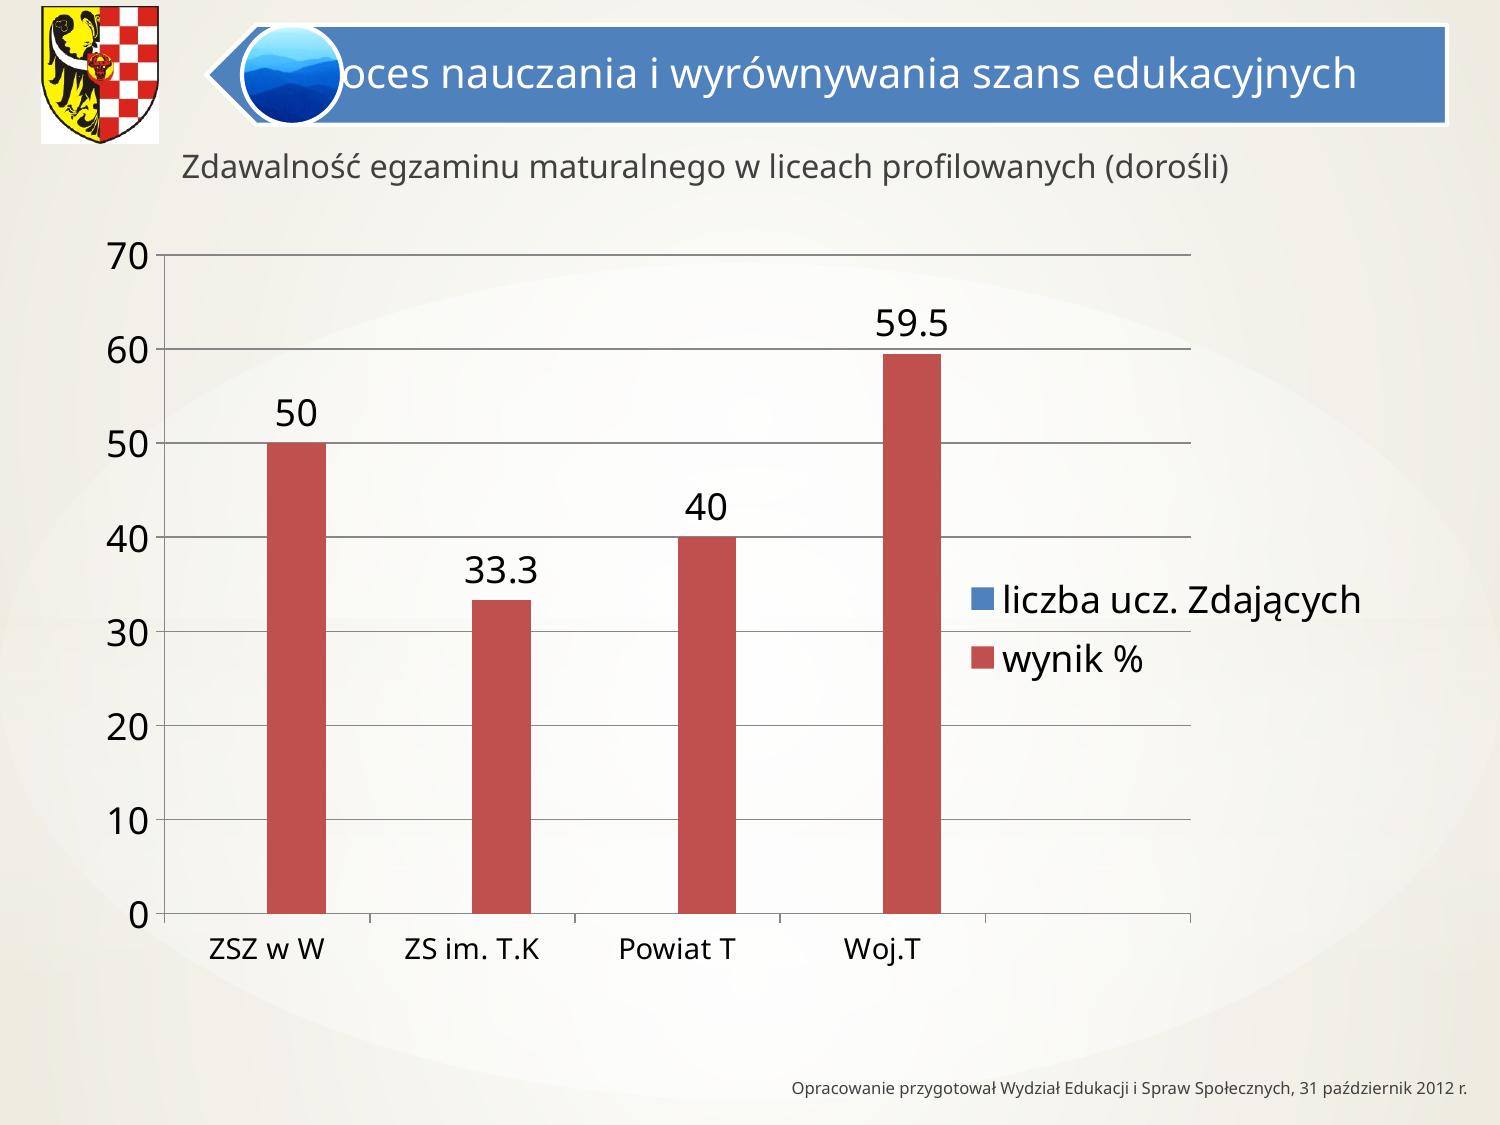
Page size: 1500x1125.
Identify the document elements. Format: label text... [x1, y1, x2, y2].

picture [41, 6, 160, 144]
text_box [194, 24, 1448, 126]
list Zdawalność egzaminu maturalnego w liceach profilowanych (dorośli) [160, 138, 1437, 216]
list Opracowanie przygotował Wydział Edukacji i Spraw Społecznych, 31 październik 2012 r. [643, 1070, 1488, 1106]
chart [64, 228, 1389, 1024]
